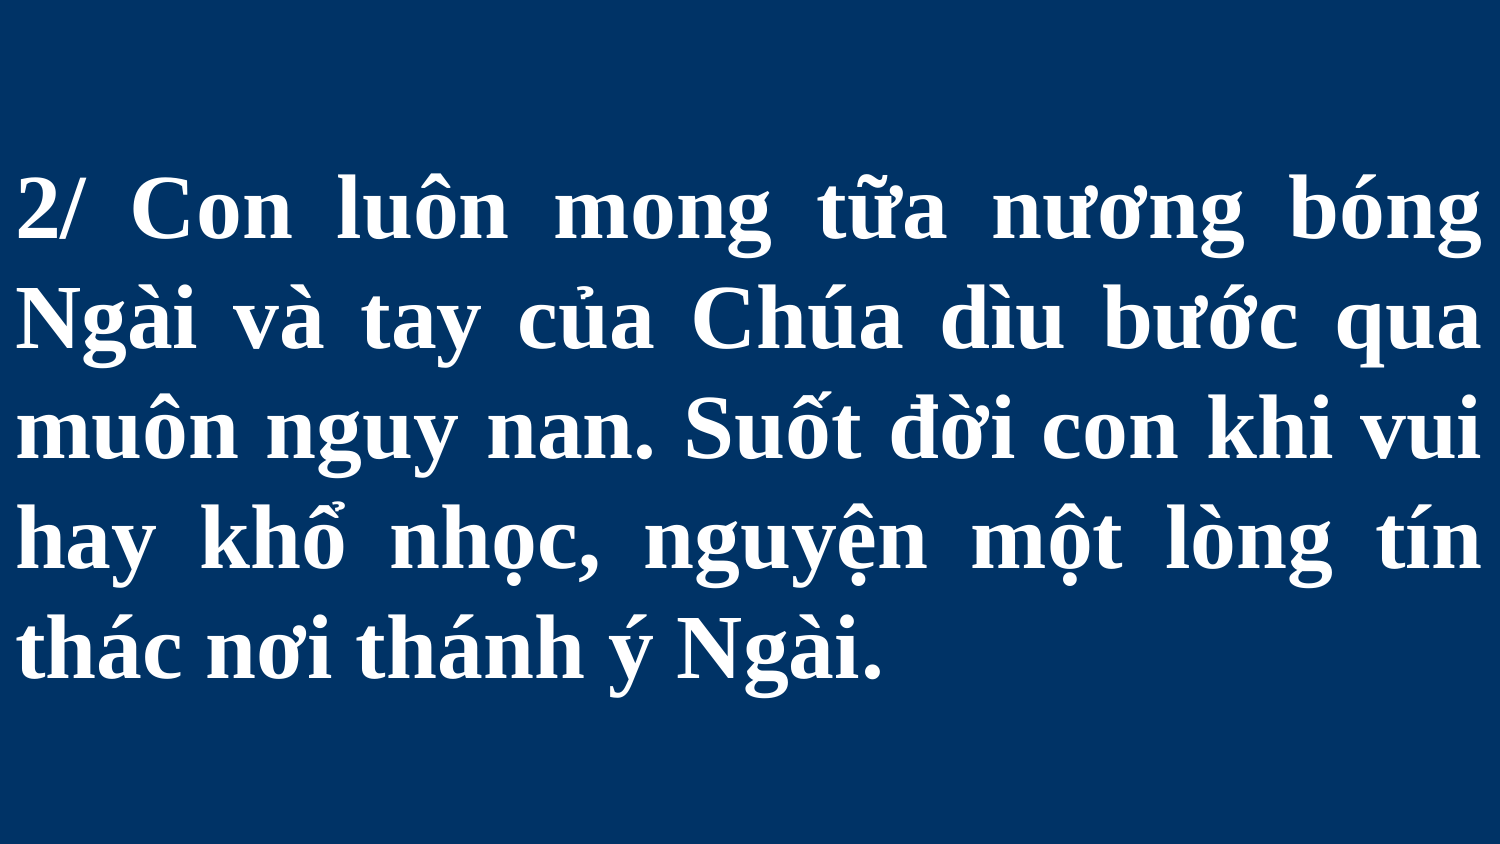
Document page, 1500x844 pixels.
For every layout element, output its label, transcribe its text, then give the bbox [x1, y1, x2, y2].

title 2/ Con luôn mong tữa nương bóng Ngài và tay của Chúa dìu bước qua muôn nguy nan. Suốt đời con khi vui hay khổ nhọc, nguyện một lòng tín thác nơi thánh ý Ngài. [0, 0, 1500, 844]
